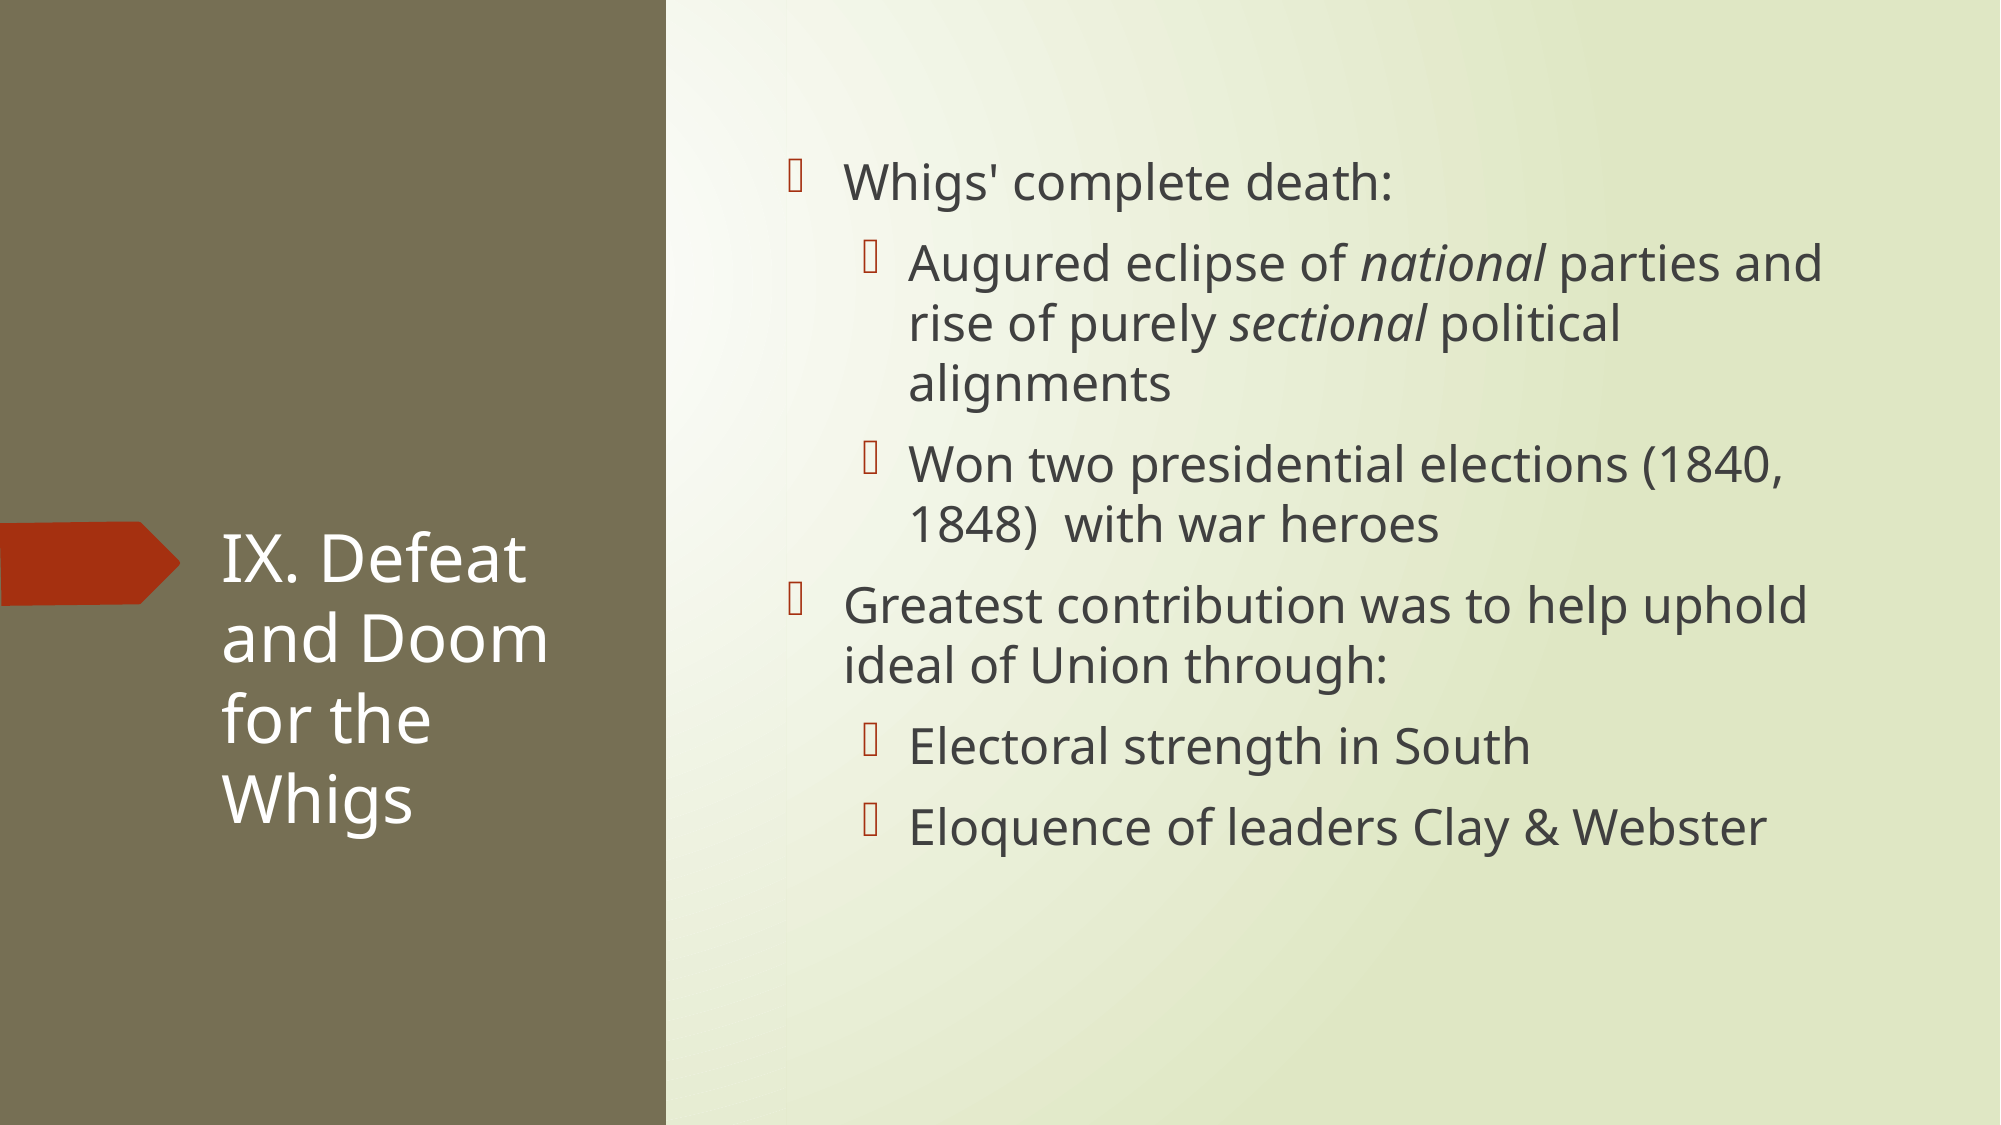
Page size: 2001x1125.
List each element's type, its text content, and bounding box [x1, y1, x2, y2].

list Whigs' complete death: Augured eclipse of national parties and rise of purely sectional political alignments Won two presidential elections (1840, 1848) with war heroes Greatest contribution was to help uphold ideal of Union through: Electoral strength in South Eloquence of leaders Clay & Webster [772, 96, 1888, 970]
text_box [785, 0, 2000, 1125]
text_box [0, 521, 181, 606]
text_box [0, 0, 667, 1125]
title IX. Defeat and Doom for the Whigs [206, 508, 610, 1006]
